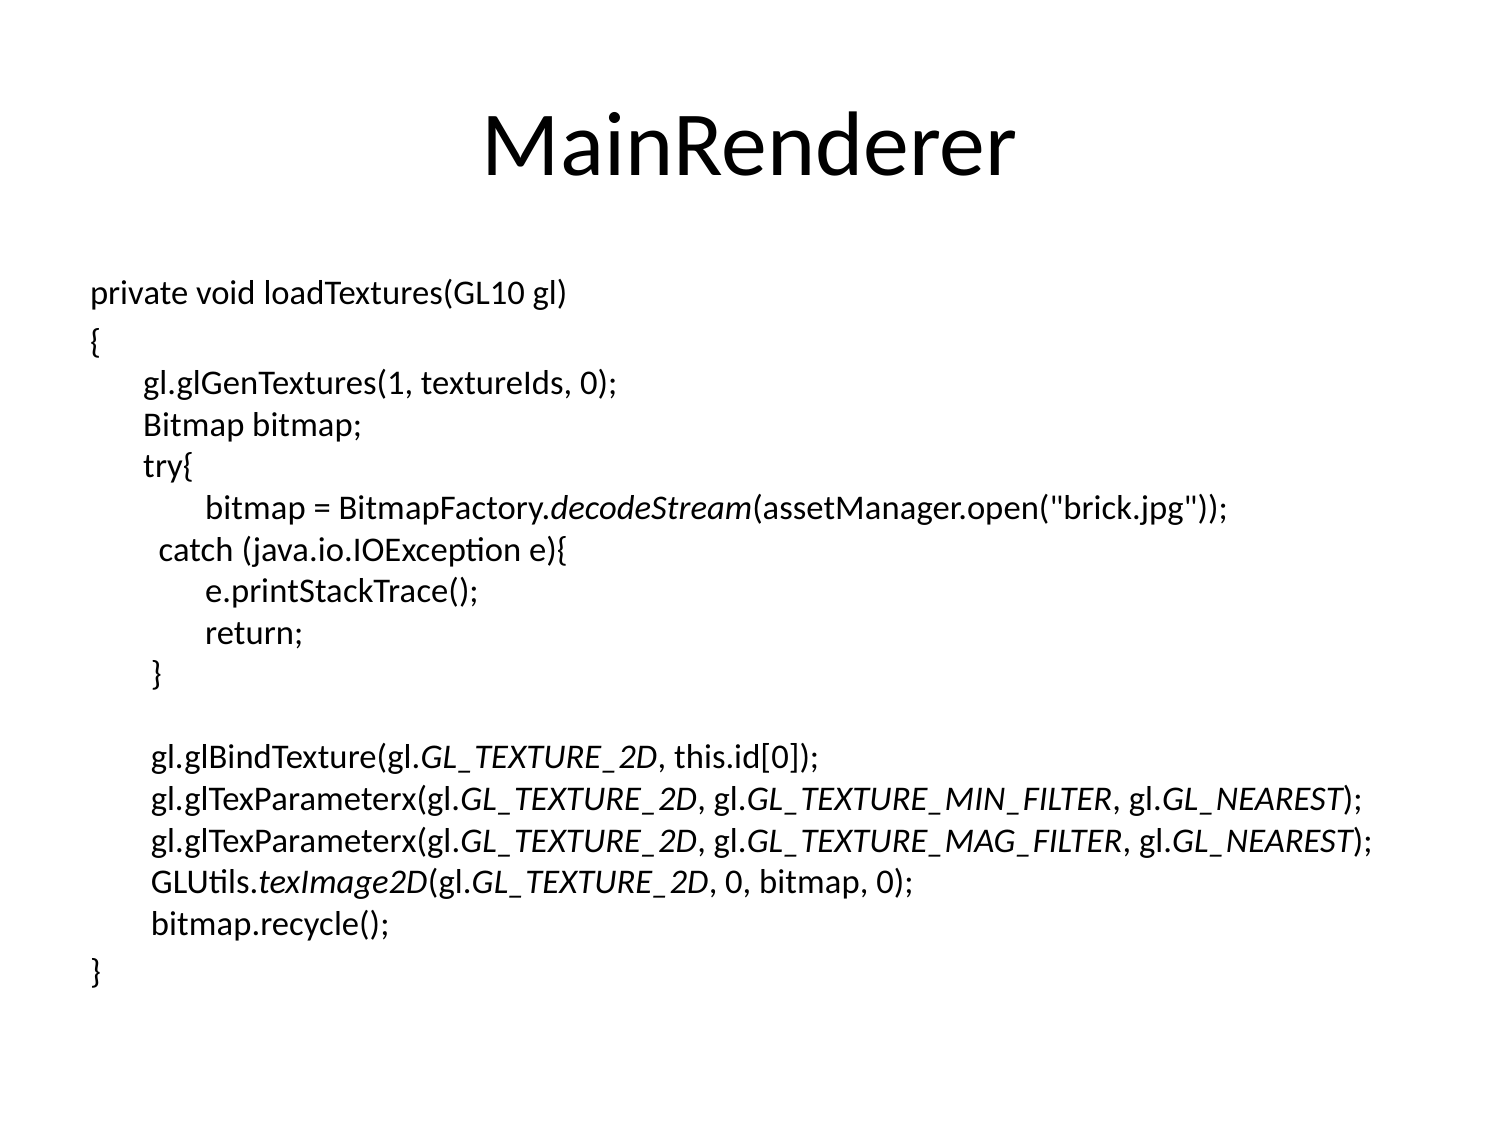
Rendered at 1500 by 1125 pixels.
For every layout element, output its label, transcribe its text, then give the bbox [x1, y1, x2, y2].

list private void loadTextures(GL10 gl) { gl.glGenTextures(1, textureIds, 0); Bitmap bitmap; try{ bitmap = BitmapFactory.decodeStream(assetManager.open("brick.jpg")); catch (java.io.IOException e){ e.printStackTrace(); return; } gl.glBindTexture(gl.GL_TEXTURE_2D, this.id[0]); gl.glTexParameterx(gl.GL_TEXTURE_2D, gl.GL_TEXTURE_MIN_FILTER, gl.GL_NEAREST); gl.glTexParameterx(gl.GL_TEXTURE_2D, gl.GL_TEXTURE_MAG_FILTER, gl.GL_NEAREST); GLUtils.texImage2D(gl.GL_TEXTURE_2D, 0, bitmap, 0); bitmap.recycle(); } [75, 262, 1425, 1005]
title MainRenderer [75, 45, 1425, 233]
